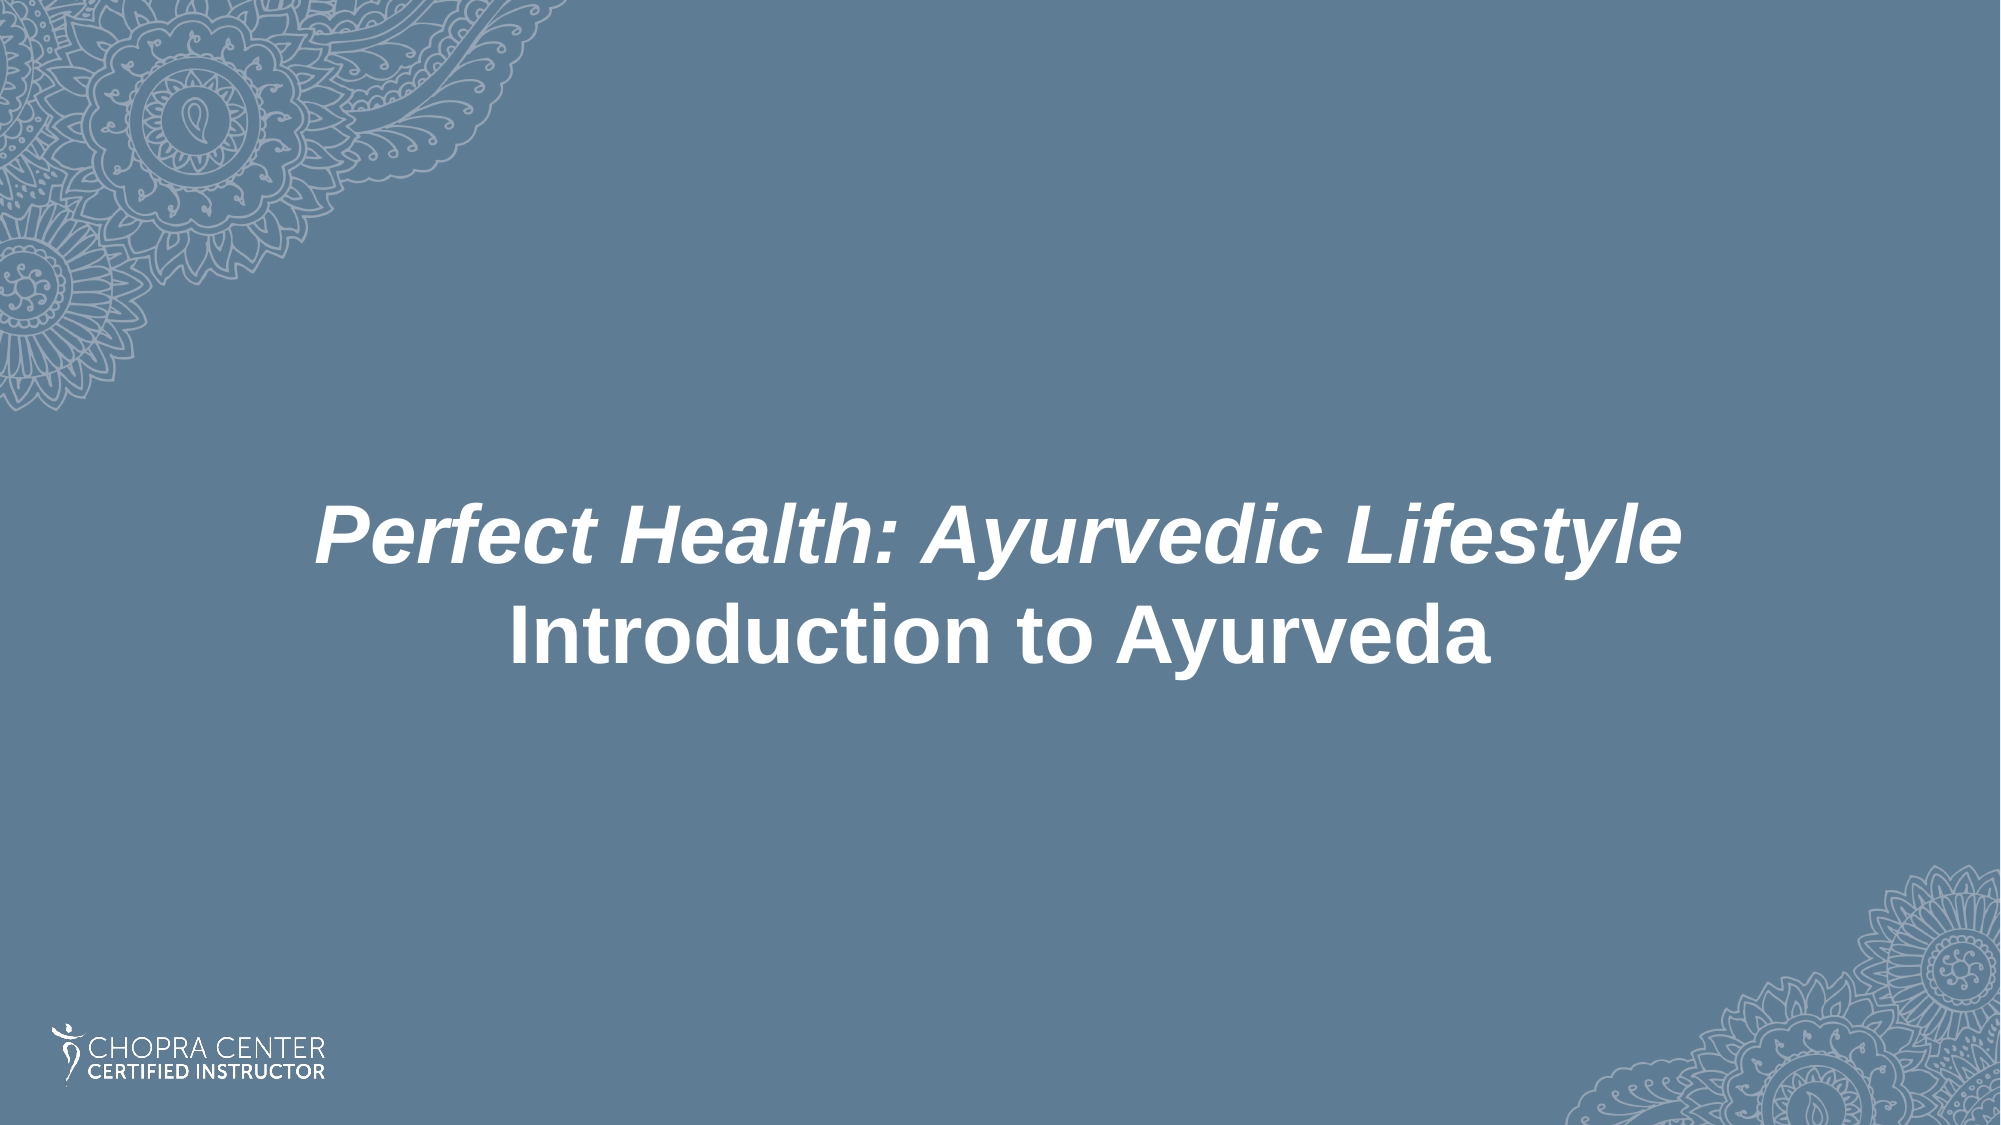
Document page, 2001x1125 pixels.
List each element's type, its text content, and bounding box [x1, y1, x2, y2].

picture [0, 0, 2001, 1125]
text_box Perfect Health: Ayurvedic Lifestyle Introduction to Ayurveda [285, 473, 1715, 688]
